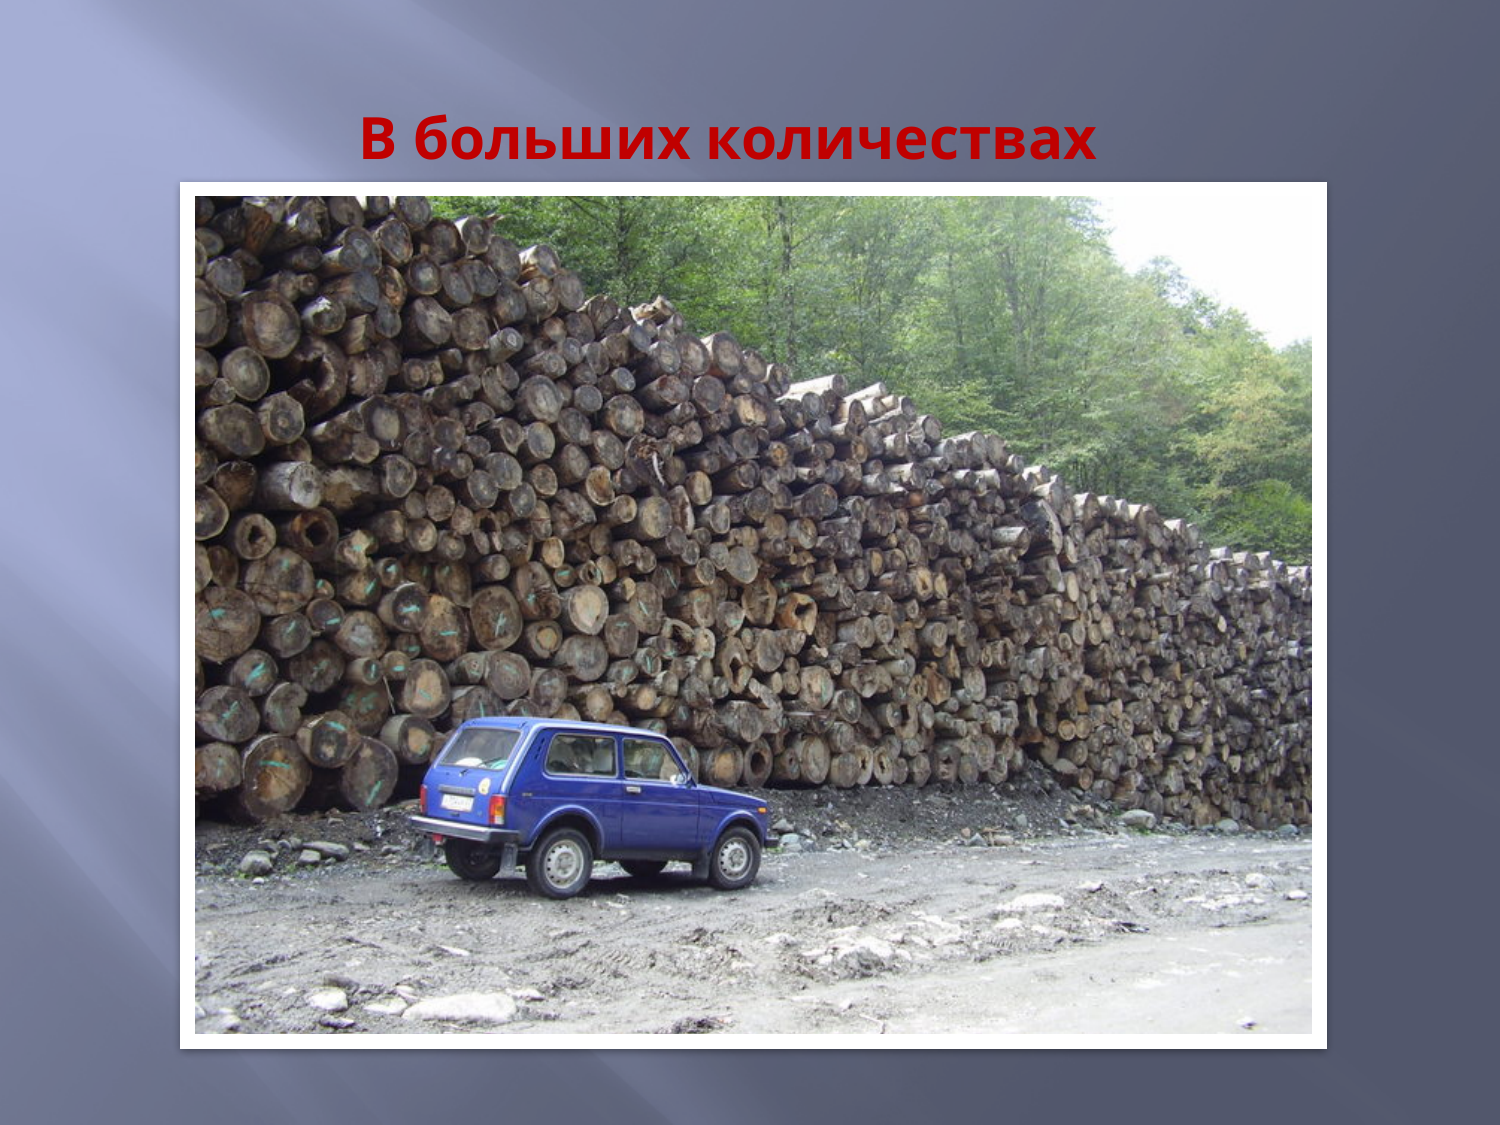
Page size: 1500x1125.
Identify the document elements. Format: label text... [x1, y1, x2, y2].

title В больших количествах [53, 42, 1404, 231]
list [194, 195, 1313, 1035]
